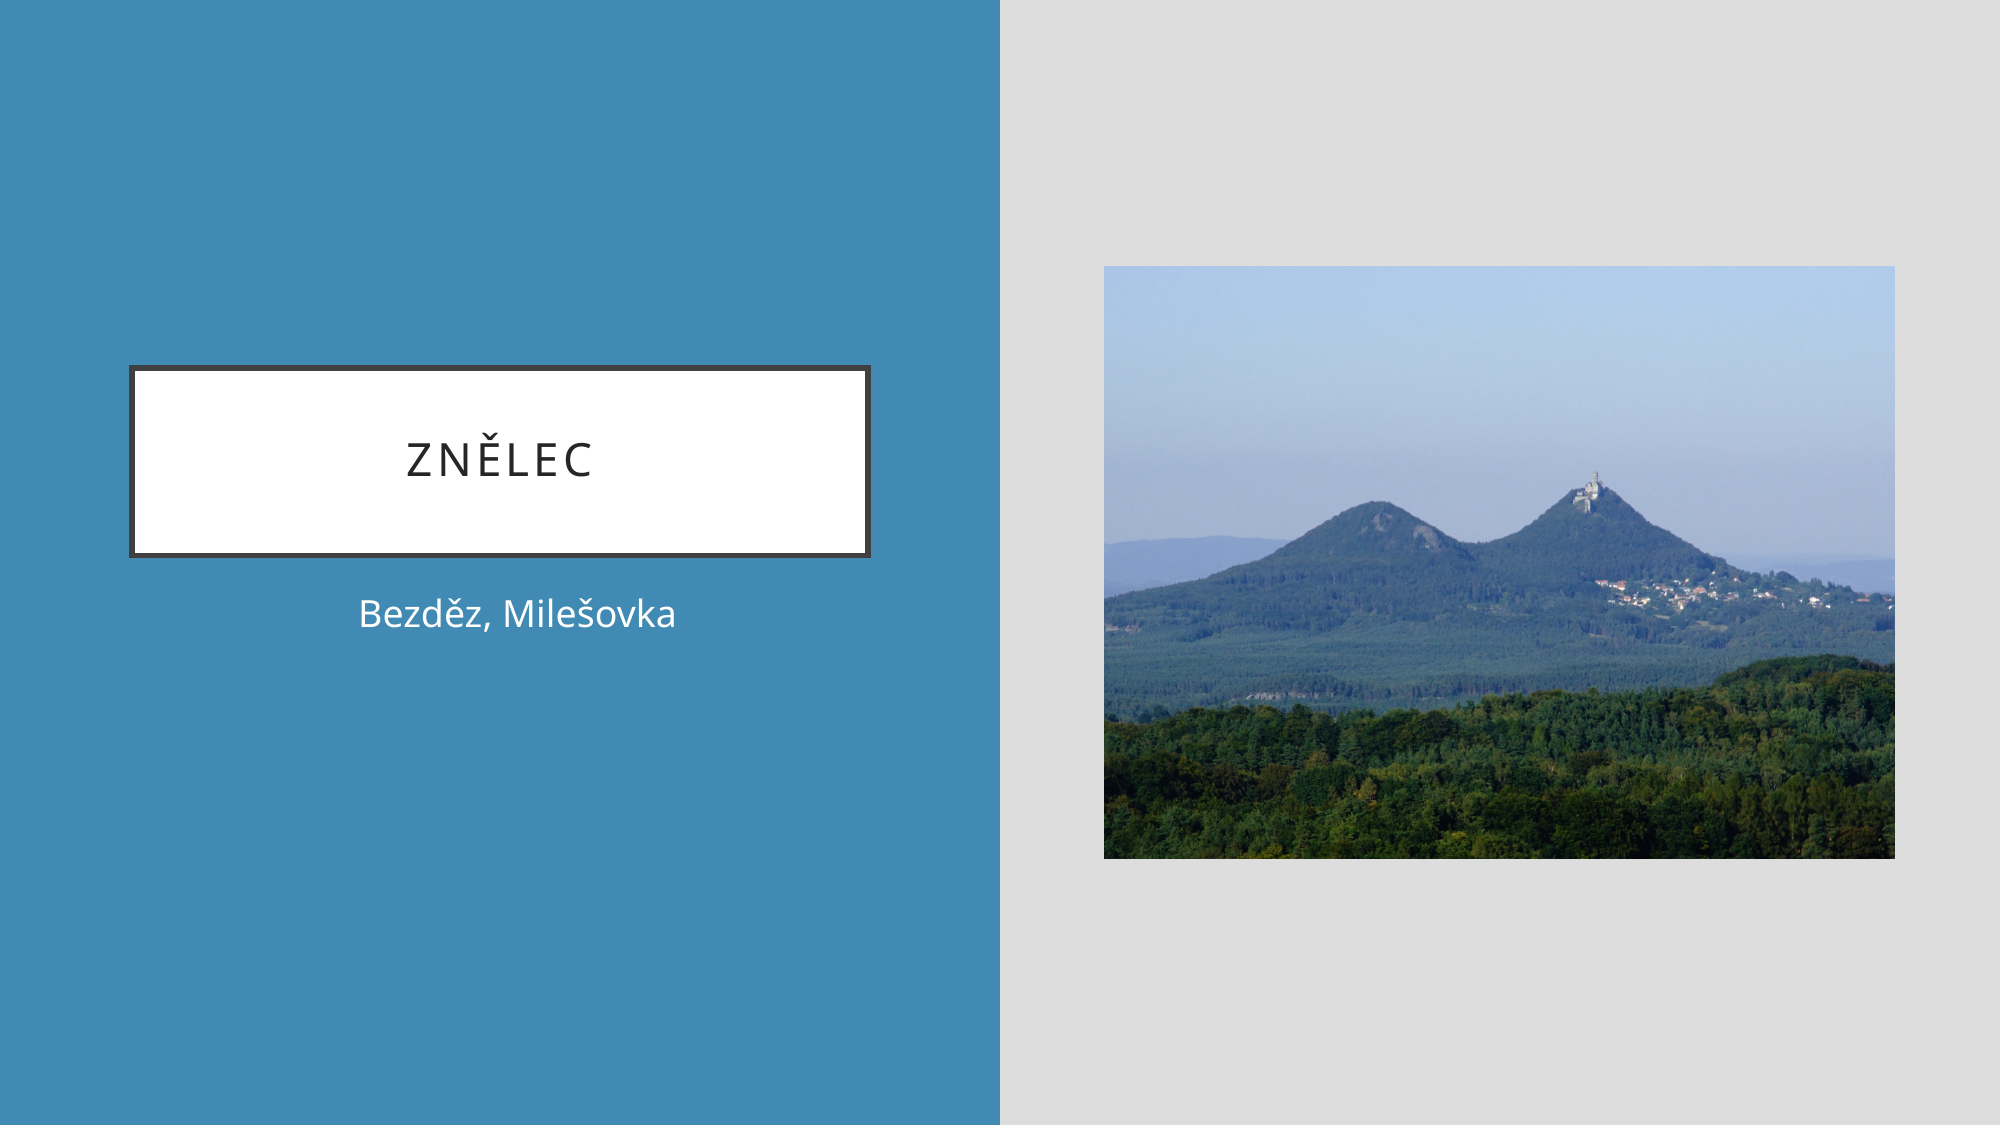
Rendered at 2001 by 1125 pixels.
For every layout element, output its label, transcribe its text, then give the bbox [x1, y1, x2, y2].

list Bezděz, Milešovka [183, 582, 806, 943]
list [1104, 266, 1895, 859]
title znělec [129, 365, 871, 558]
